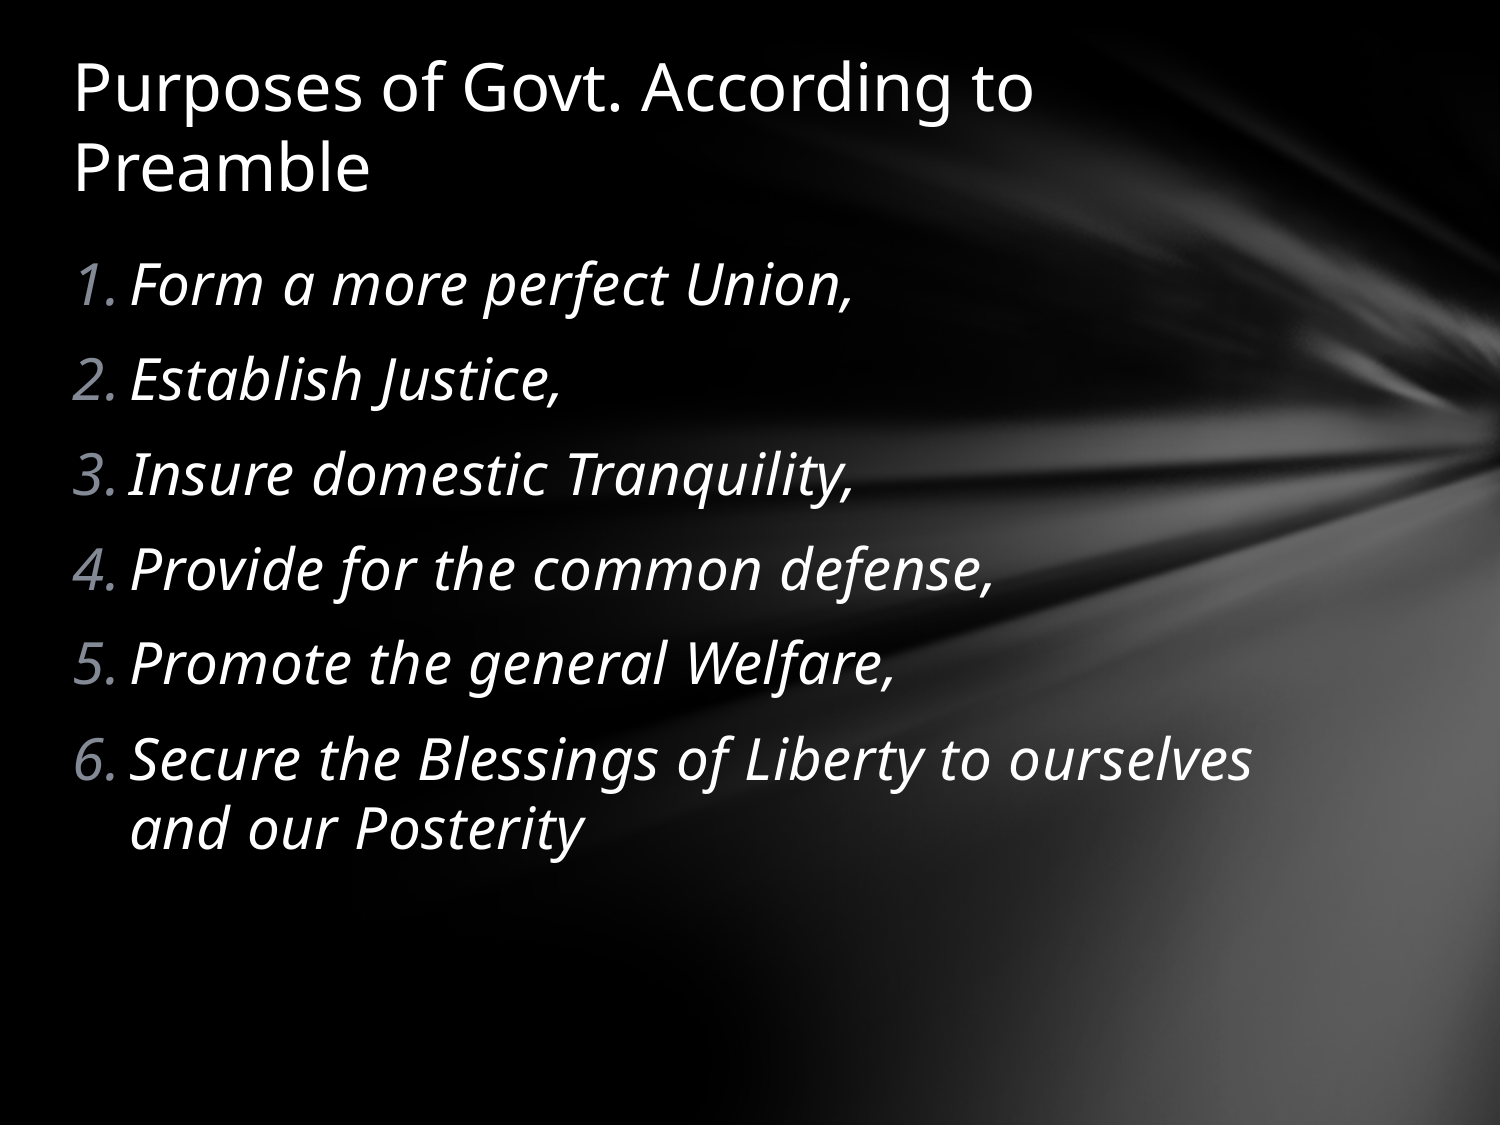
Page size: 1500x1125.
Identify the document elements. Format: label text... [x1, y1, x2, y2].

list Form a more perfect Union, Establish Justice, Insure domestic Tranquility, Provide for the common defense, Promote the general Welfare, Secure the Blessings of Liberty to ourselves and our Posterity [57, 239, 1318, 1015]
title Purposes of Govt. According to Preamble [57, 37, 1318, 213]
